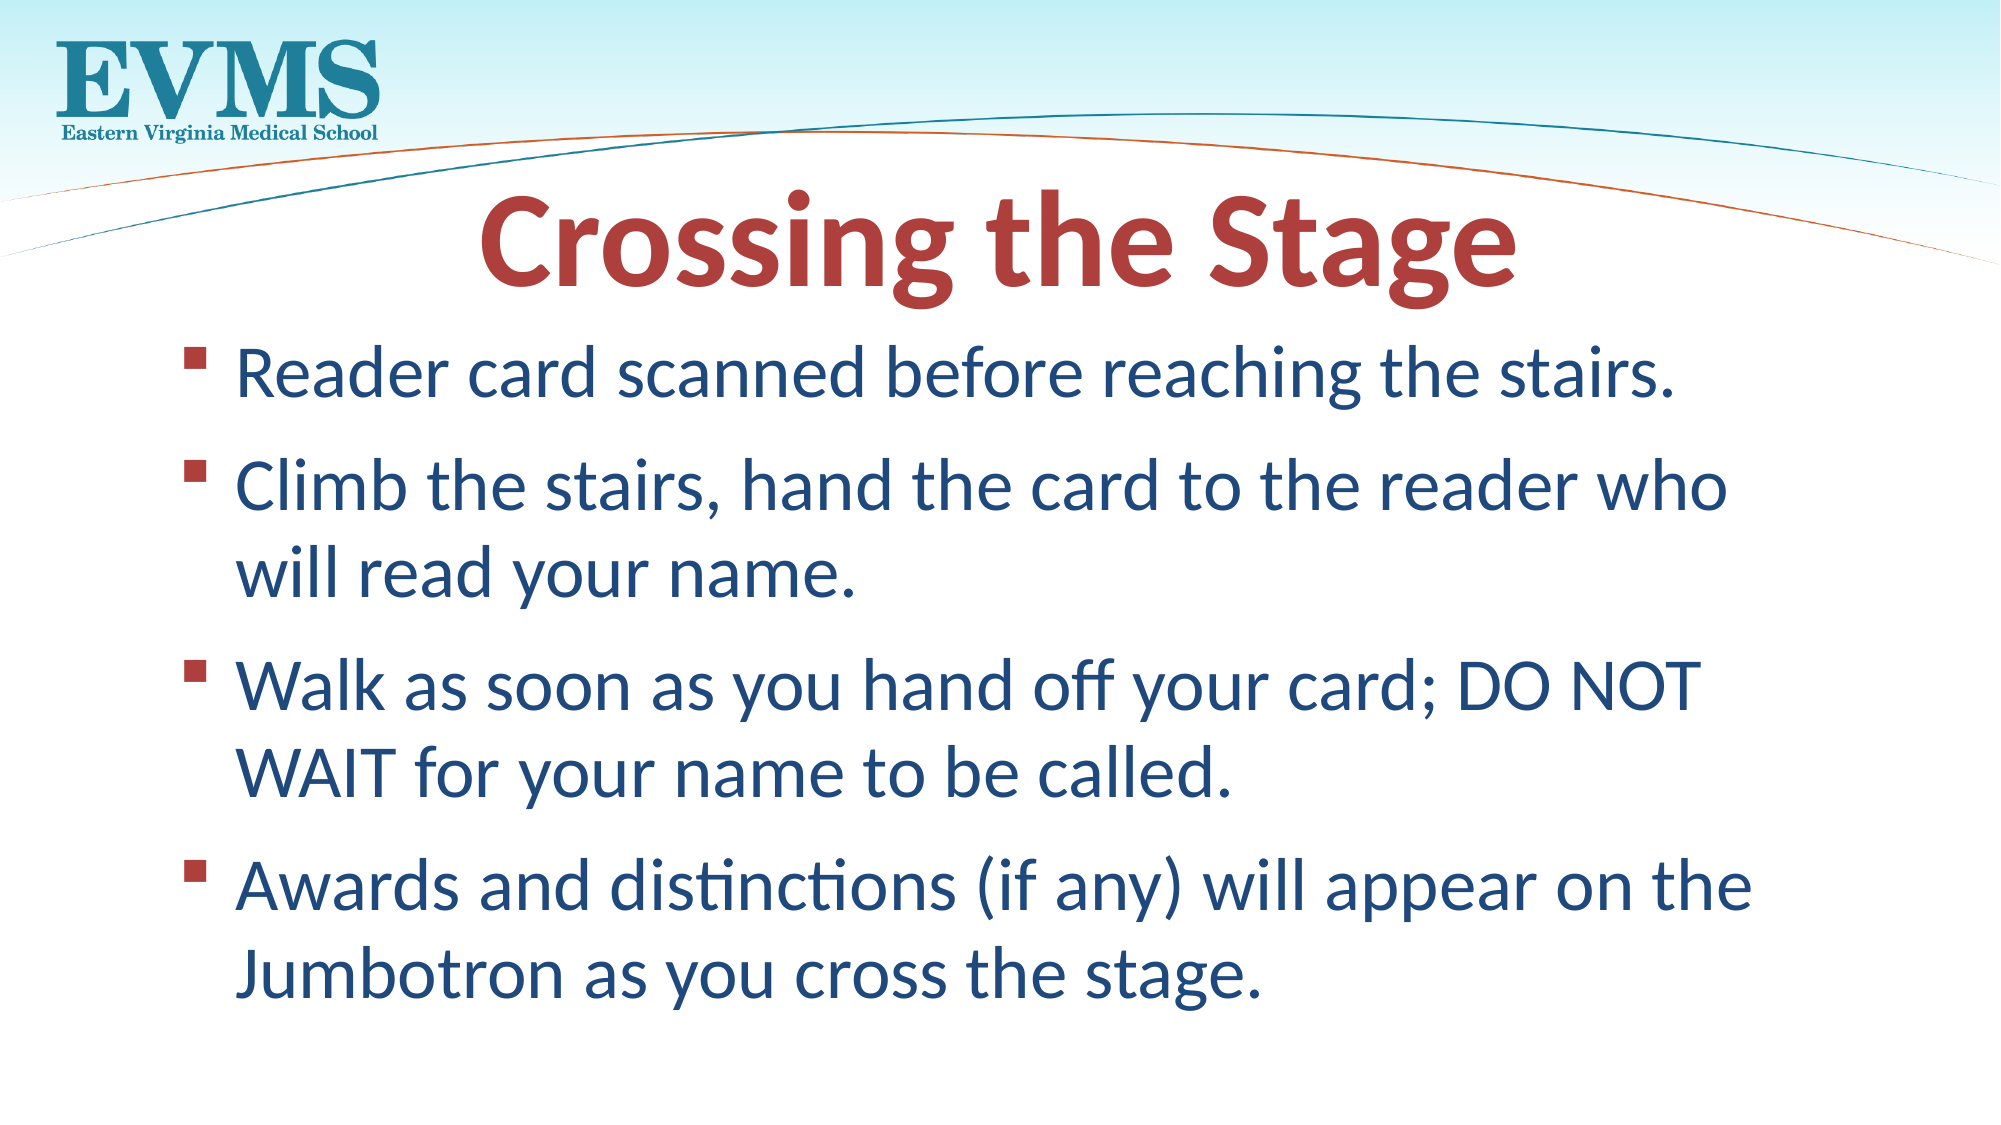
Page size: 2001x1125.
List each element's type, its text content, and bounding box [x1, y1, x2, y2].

picture [0, 0, 2000, 137]
title Crossing the Stage [0, 137, 2000, 325]
list Reader card scanned before reaching the stairs. Climb the stairs, hand the card to the reader who will read your name. Walk as soon as you hand off your card; DO NOT WAIT for your name to be called. Awards and distinctions (if any) will appear on the Jumbotron as you cross the stage. [163, 317, 1839, 1125]
